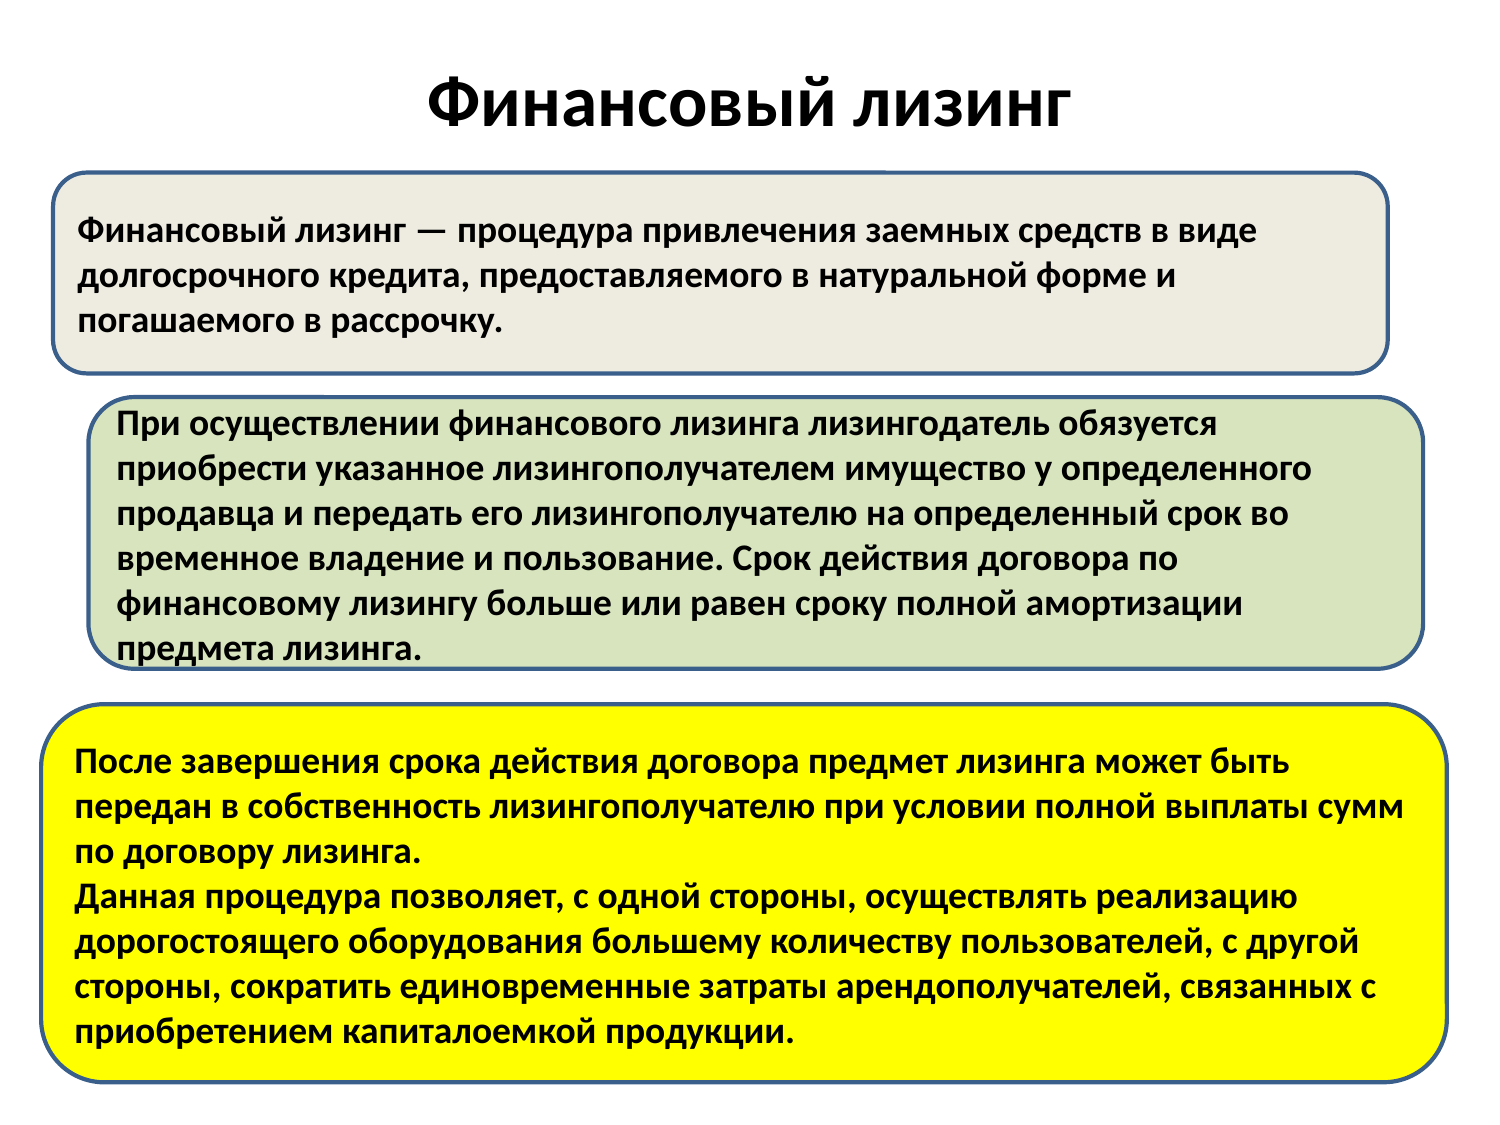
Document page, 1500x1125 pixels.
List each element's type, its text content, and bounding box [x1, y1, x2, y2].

title Финансовый лизинг [74, 44, 1426, 150]
text_box После завершения срока действия договора предмет лизинга может быть передан в собственность лизингополучателю при условии полной выплаты сумм по договору лизинга. Данная процедура позволяет, с одной стороны, осуществлять реализацию дорогостоящего оборудования большему количеству пользователей, с другой стороны, сократить единовременные затраты арендополучателей, связанных с приобретением капиталоемкой продукции. [39, 702, 1449, 1085]
text_box Финансовый лизинг — процедура привлечения заемных средств в виде долгосрочного кредита, предоставляемого в натуральной форме и погашаемого в рассрочку. [50, 170, 1390, 376]
text_box При осуществлении финансового лизинга лизингодатель обязуется приобрести указанное лизингополучателем имущество у определенного продавца и передать его лизингополучателю на определенный срок во временное владение и пользование. Срок действия договора по финансовому лизингу больше или равен сроку полной амортизации предмета лизинга. [86, 394, 1426, 671]
